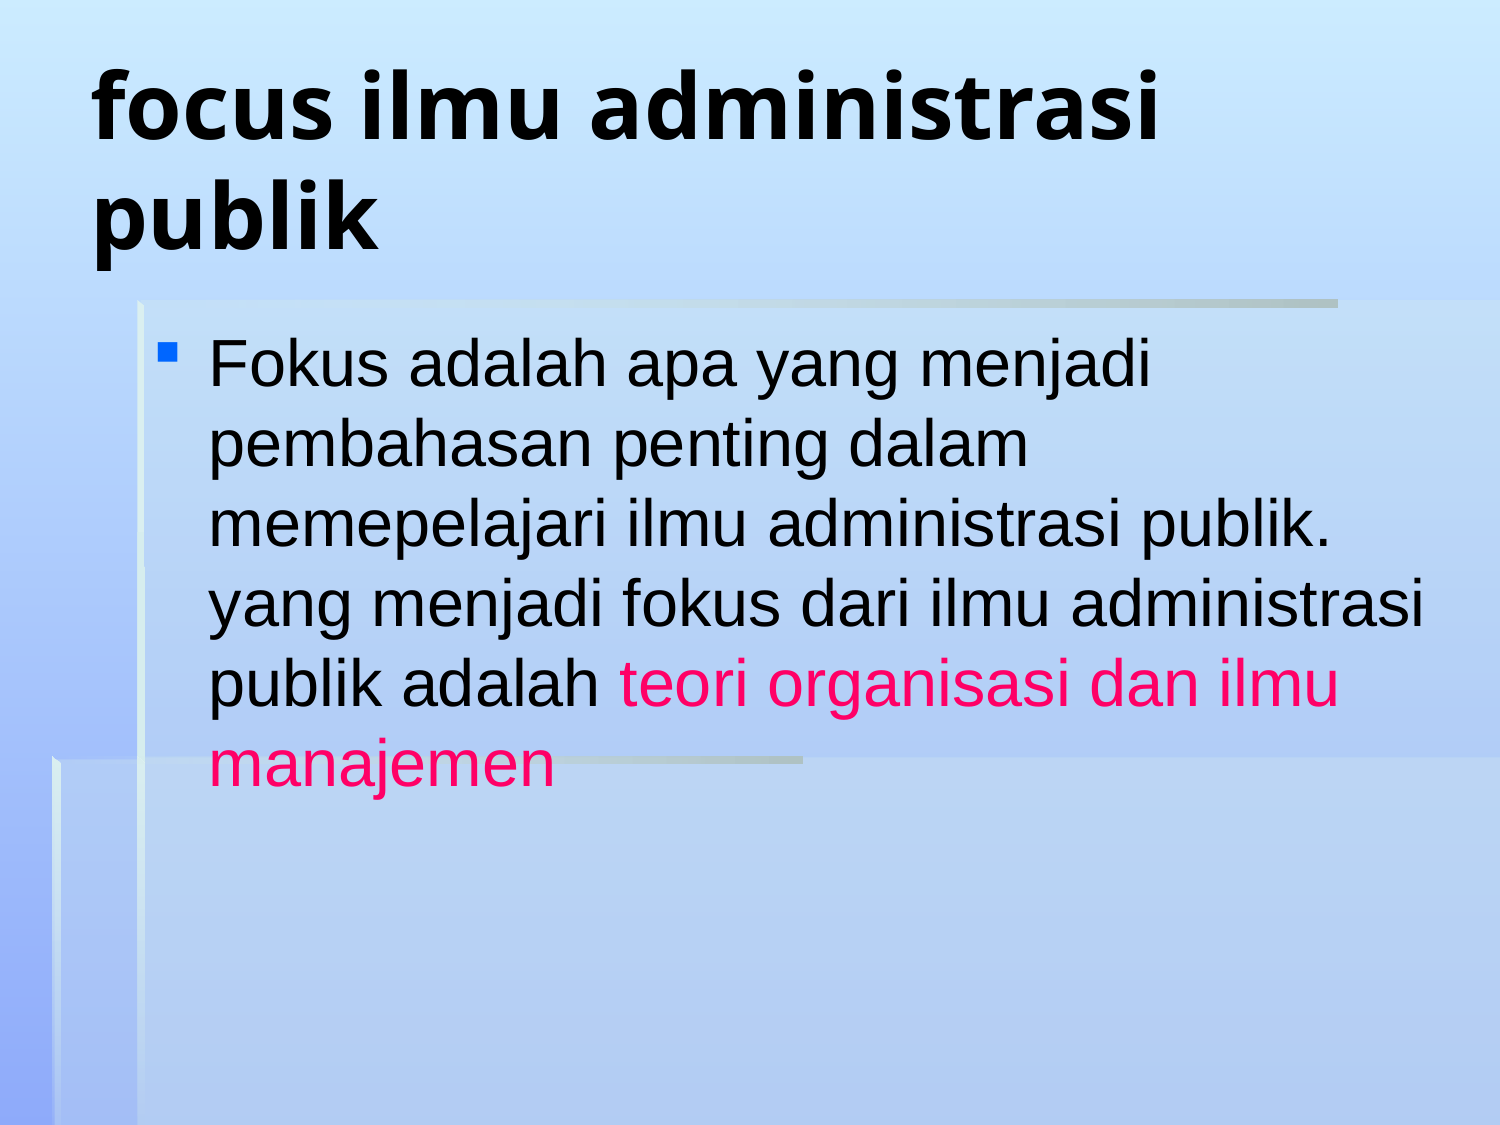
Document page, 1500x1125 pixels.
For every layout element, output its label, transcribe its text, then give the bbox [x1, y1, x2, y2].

list Fokus adalah apa yang menjadi pembahasan penting dalam memepelajari ilmu administrasi publik. yang menjadi fokus dari ilmu administrasi publik adalah teori organisasi dan ilmu manajemen [137, 312, 1452, 1001]
title focus ilmu administrasi publik [74, 39, 1451, 276]
